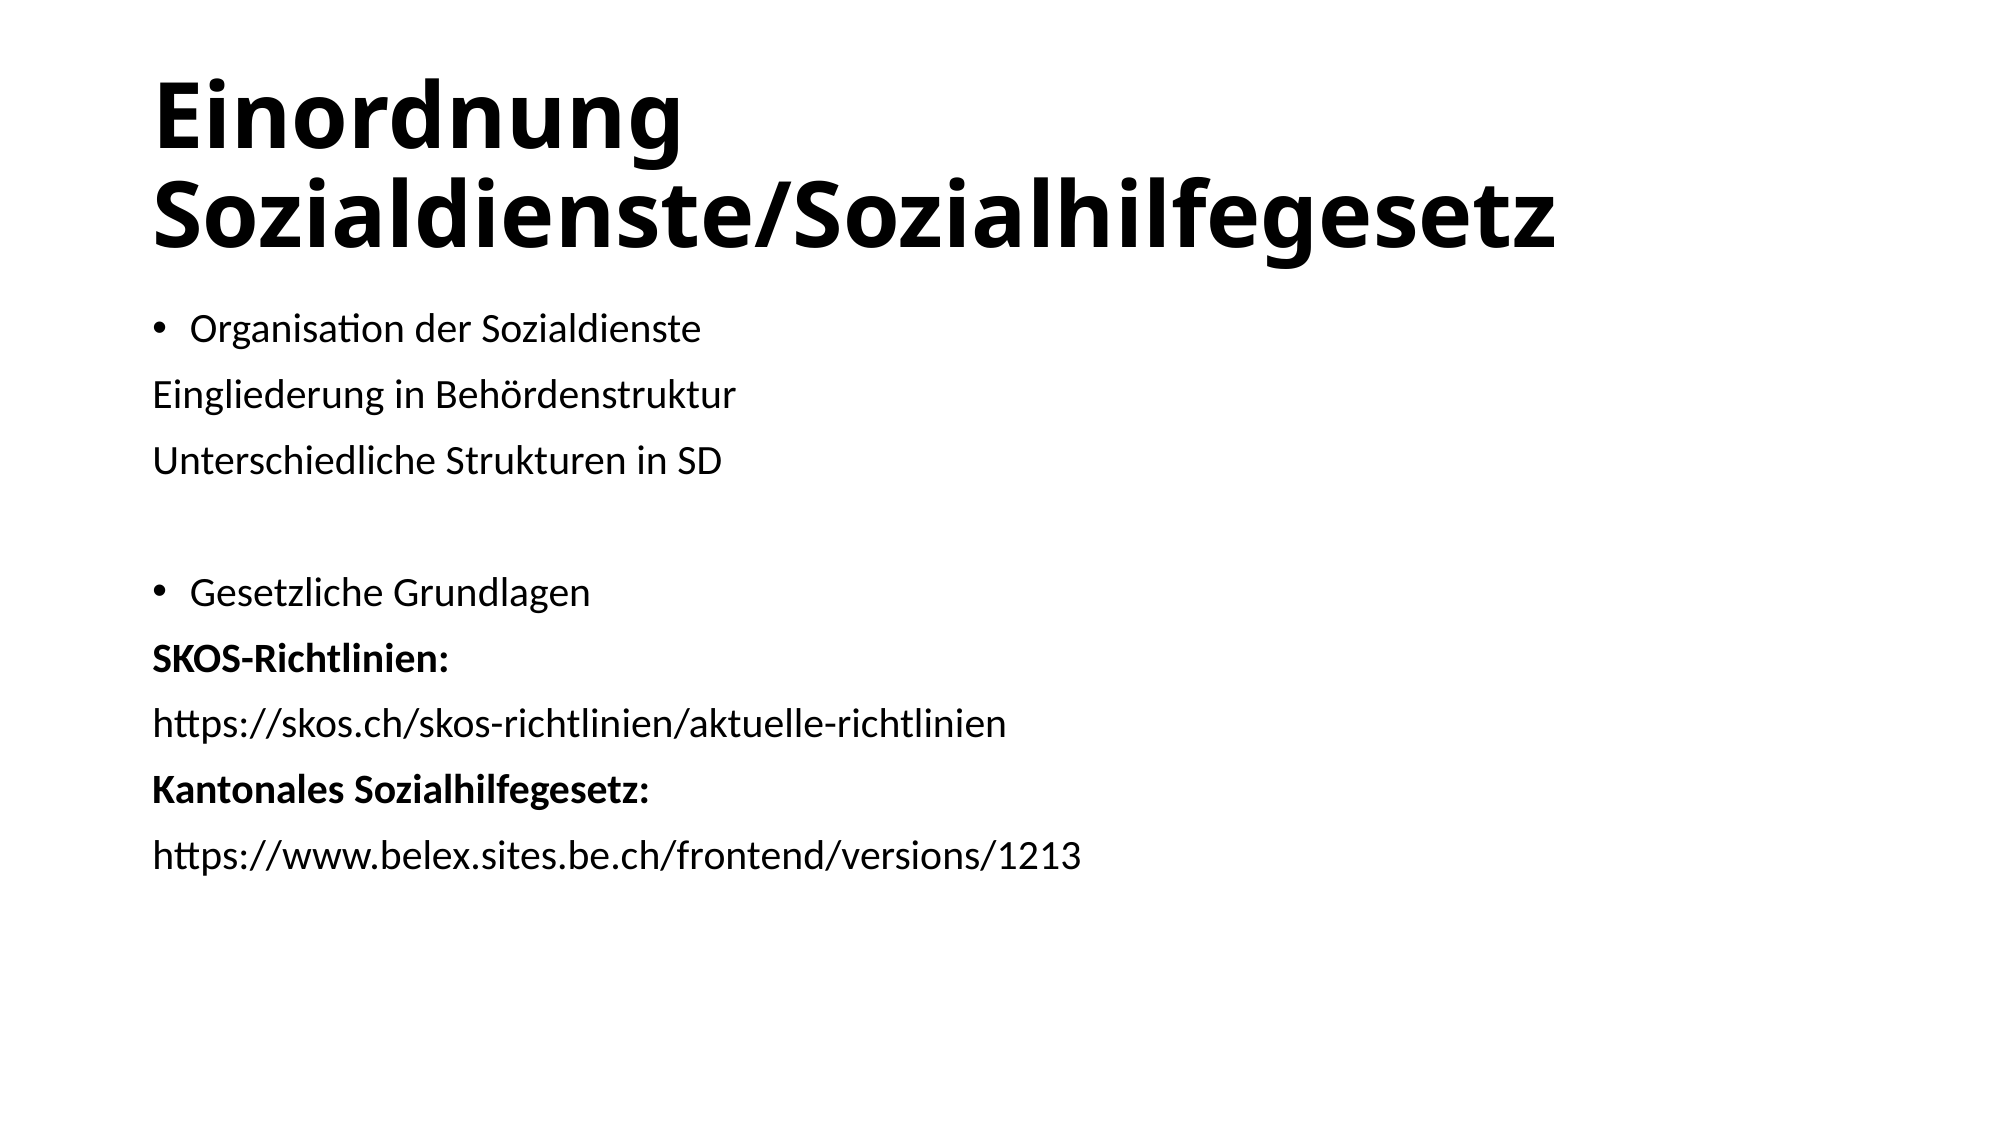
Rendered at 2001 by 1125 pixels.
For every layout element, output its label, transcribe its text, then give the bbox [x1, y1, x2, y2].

title Einordnung Sozialdienste/Sozialhilfegesetz [137, 59, 1863, 278]
list Organisation der Sozialdienste Eingliederung in Behördenstruktur Unterschiedliche Strukturen in SD Gesetzliche Grundlagen SKOS-Richtlinien: https://skos.ch/skos-richtlinien/aktuelle-richtlinien Kantonales Sozialhilfegesetz: https://www.belex.sites.be.ch/frontend/versions/1213 [137, 299, 1863, 1014]
